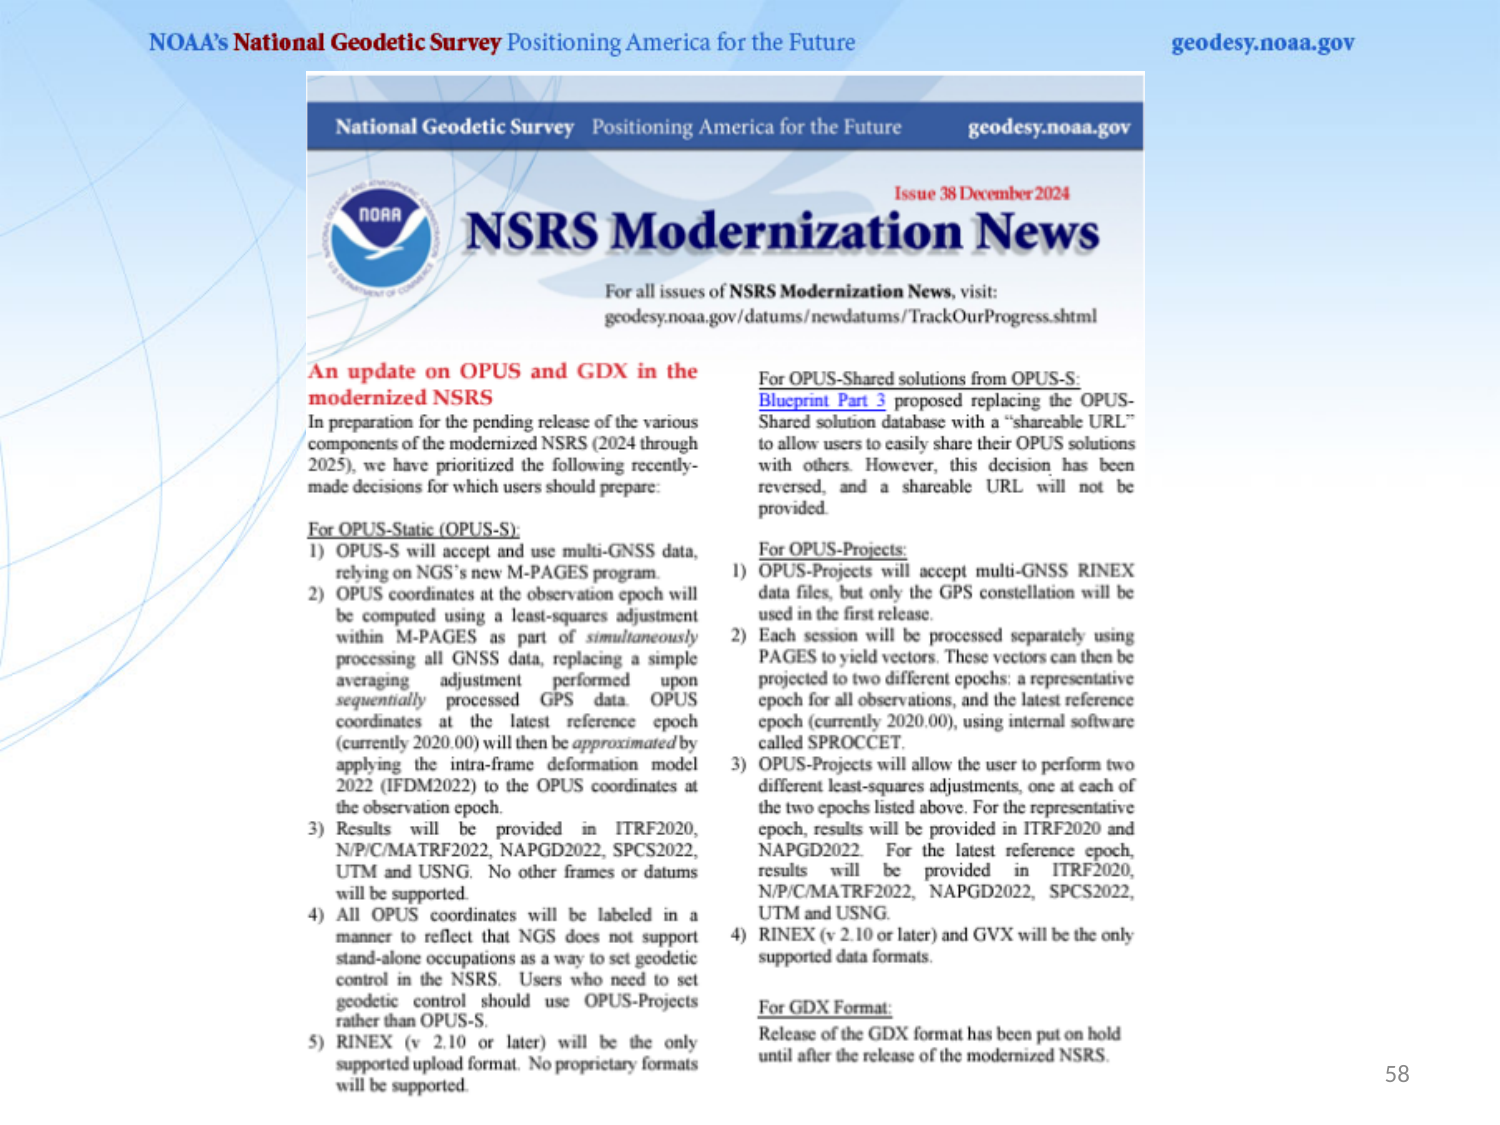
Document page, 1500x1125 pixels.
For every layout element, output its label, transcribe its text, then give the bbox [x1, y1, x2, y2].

picture [0, 0, 1500, 1125]
slide_number 58 [1149, 1042, 1425, 1103]
